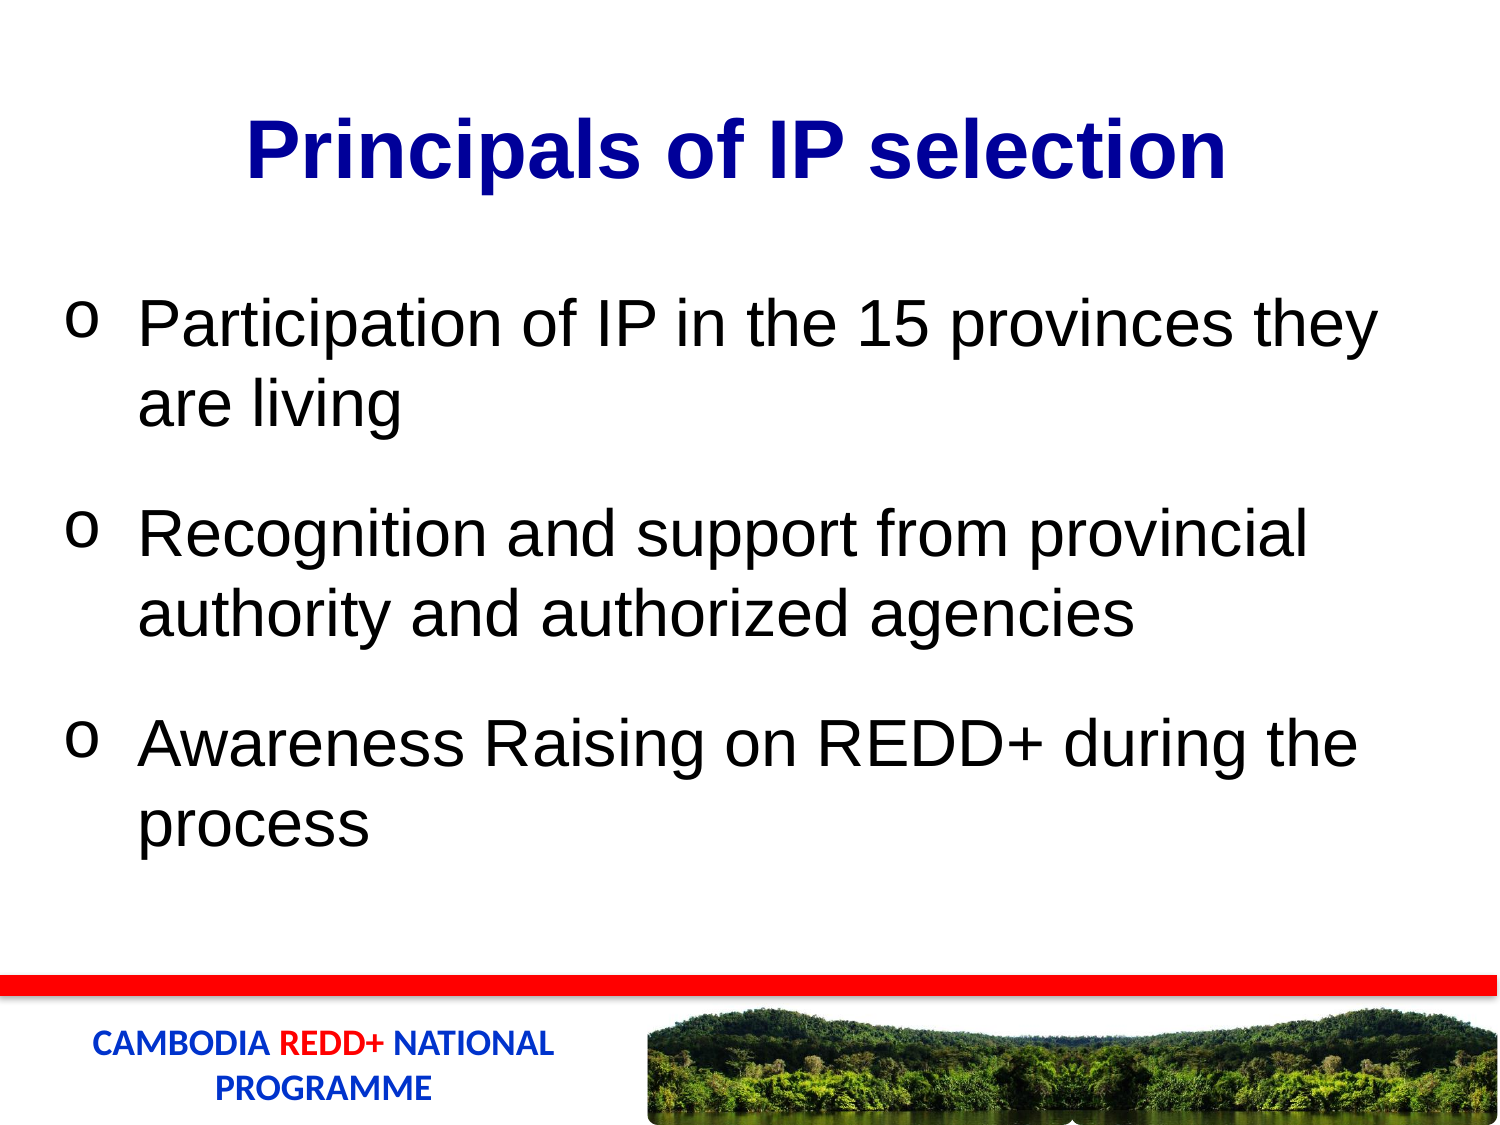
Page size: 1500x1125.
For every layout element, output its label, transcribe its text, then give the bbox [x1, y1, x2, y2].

picture [648, 1003, 1498, 1125]
text_box Principals of IP selection Participation of IP in the 15 provinces they are living Recognition and support from provincial authority and authorized agencies Awareness Raising on REDD+ during the process [37, 37, 1438, 788]
